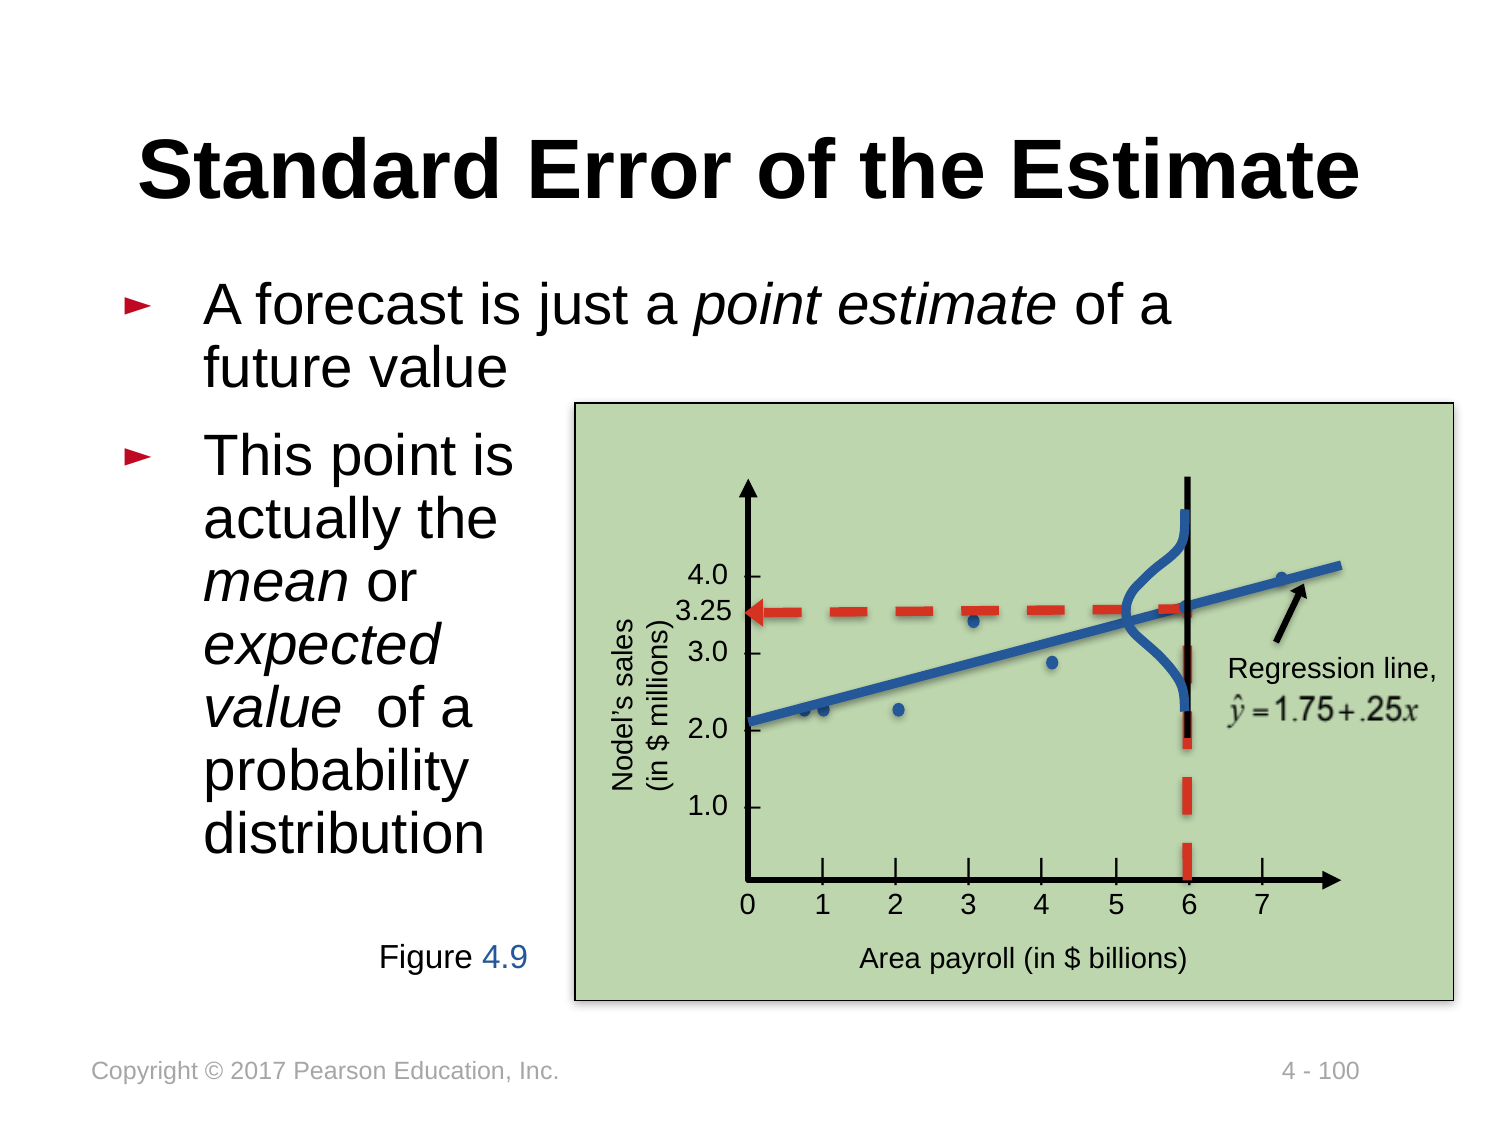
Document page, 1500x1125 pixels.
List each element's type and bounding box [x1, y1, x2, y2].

text_box [109, 266, 1454, 1001]
title [112, 62, 1388, 267]
text_box [363, 927, 544, 983]
